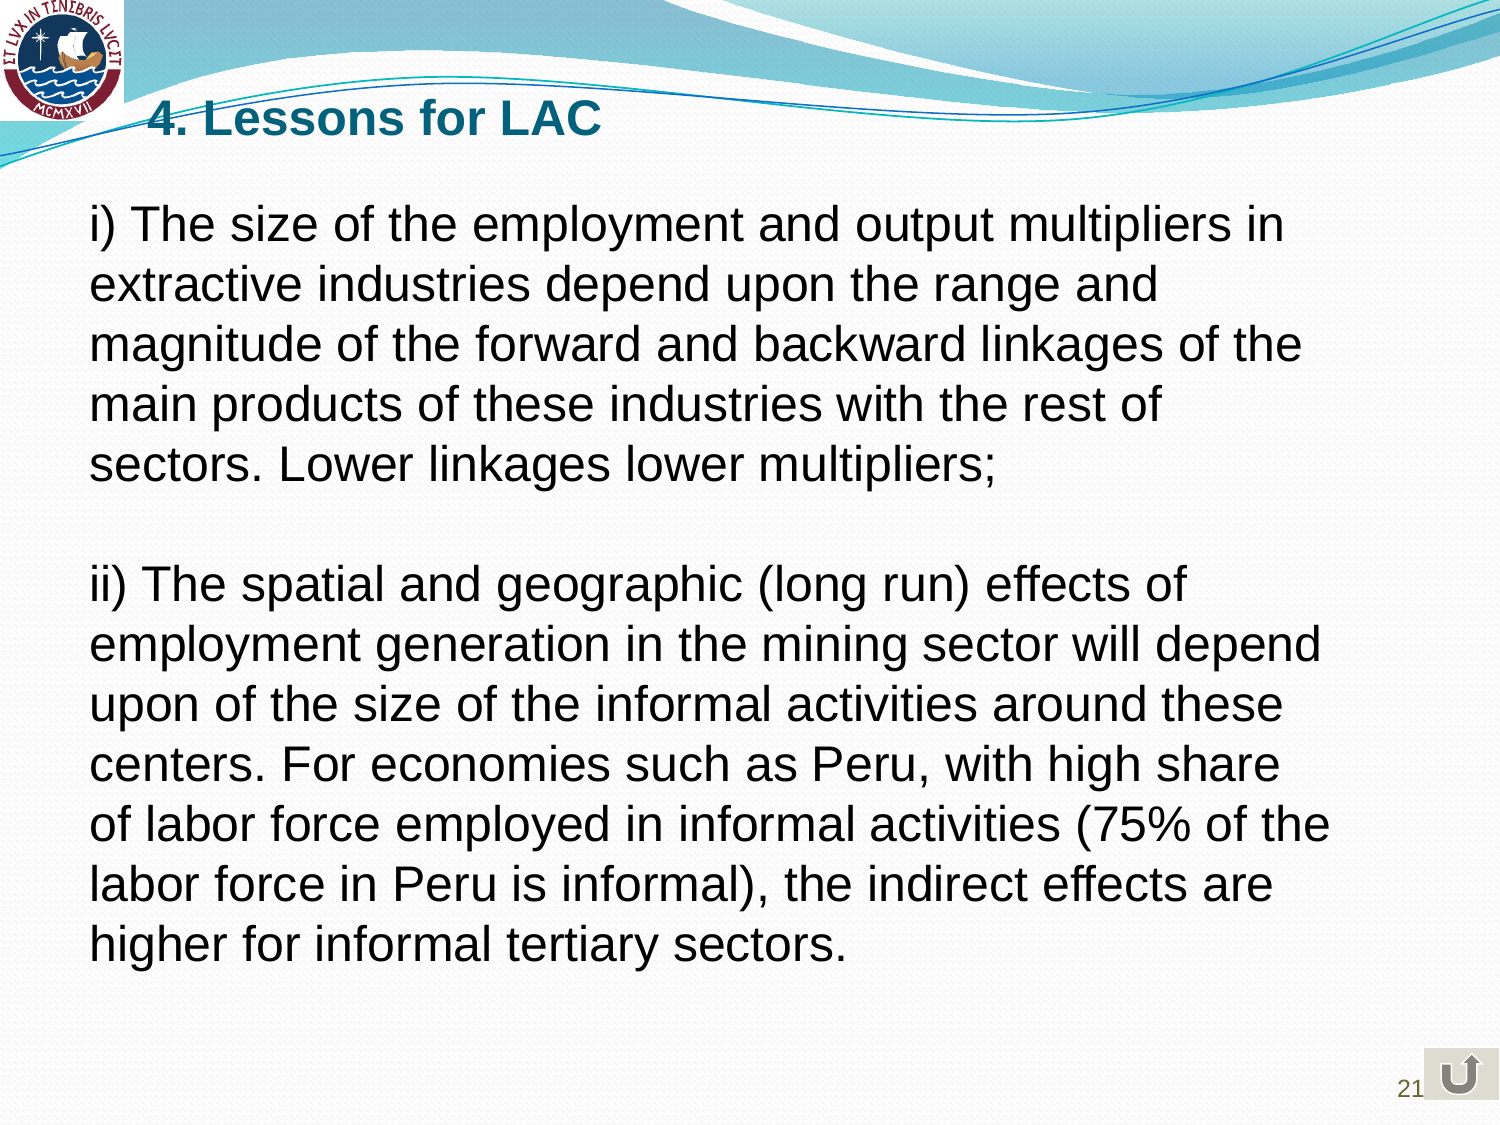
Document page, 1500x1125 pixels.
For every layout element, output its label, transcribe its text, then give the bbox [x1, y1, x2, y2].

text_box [0, 0, 124, 121]
text_box i) The size of the employment and output multipliers in extractive industries depend upon the range and magnitude of the forward and backward linkages of the main products of these industries with the rest of sectors. Lower linkages lower multipliers; ii) The spatial and geographic (long run) effects of employment generation in the mining sector will depend upon of the size of the informal activities around these centers. For economies such as Peru, with high share of labor force employed in informal activities (75% of the labor force in Peru is informal), the indirect effects are higher for informal tertiary sectors. [75, 184, 1353, 980]
slide_number 21 [1299, 1042, 1425, 1103]
text_box [1425, 1046, 1500, 1102]
text_box 4. Lessons for LAC [132, 78, 1483, 149]
